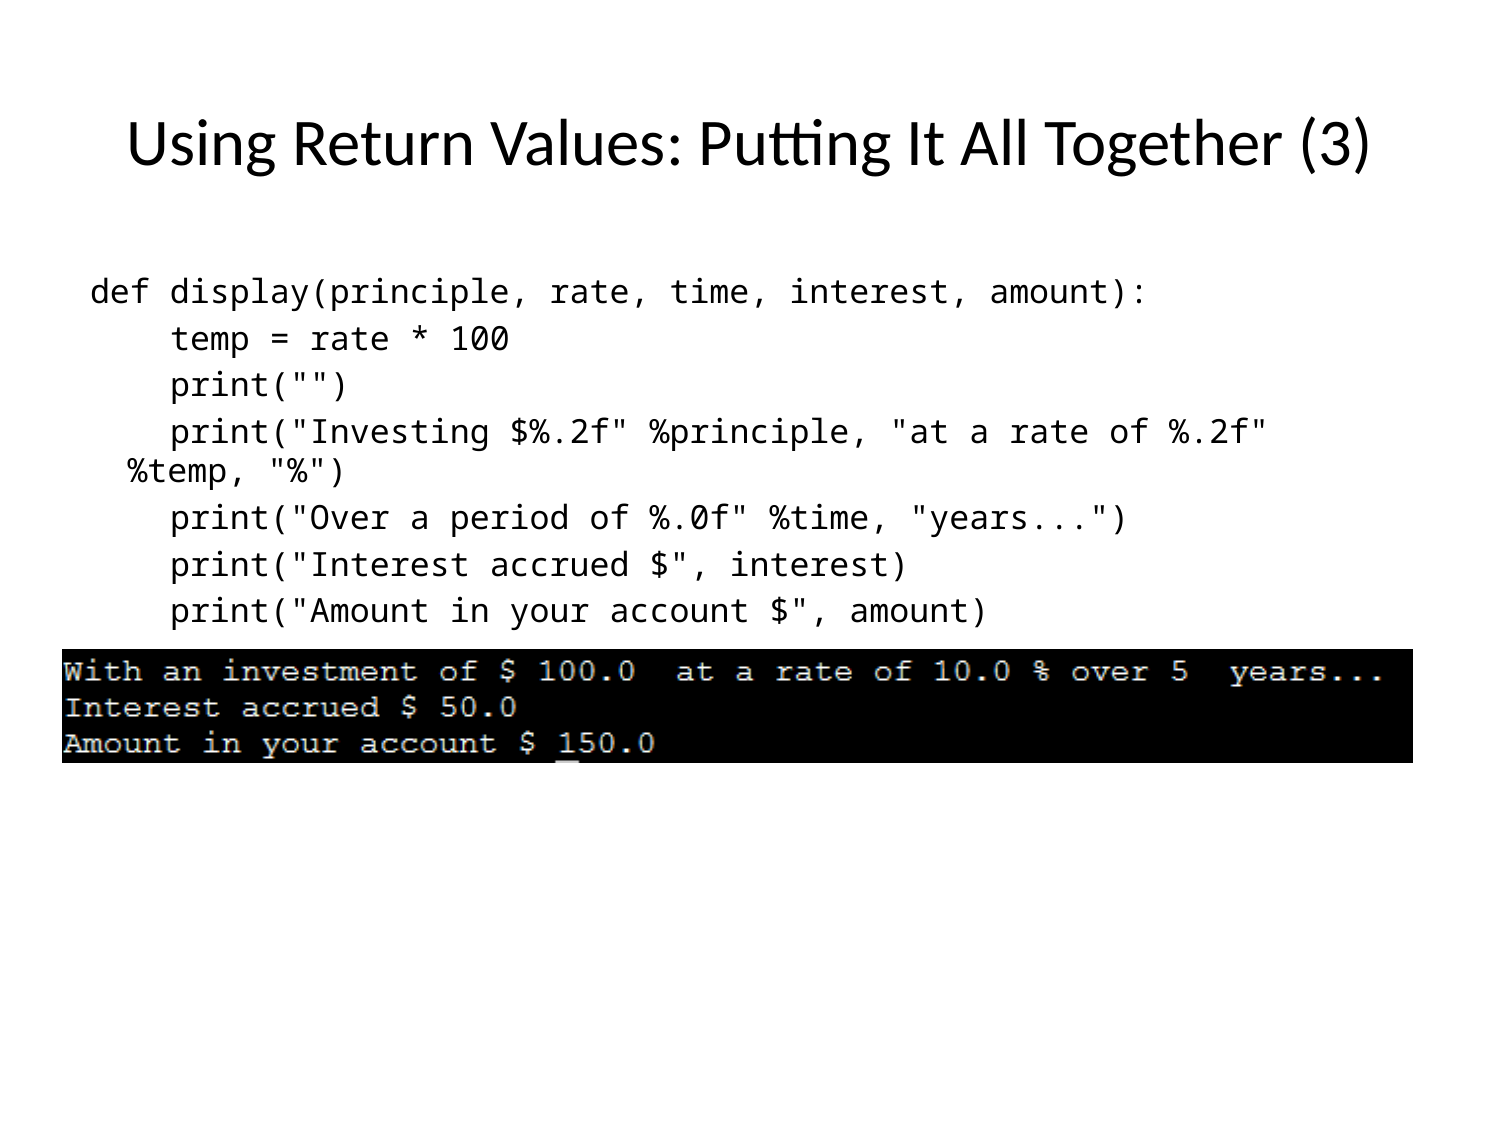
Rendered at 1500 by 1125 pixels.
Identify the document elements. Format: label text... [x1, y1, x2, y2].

list def display(principle, rate, time, interest, amount): temp = rate * 100 print("") print("Investing $%.2f" %principle, "at a rate of %.2f" %temp, "%") print("Over a period of %.0f" %time, "years...") print("Interest accrued $", interest) print("Amount in your account $", amount) [75, 262, 1425, 1005]
title Using Return Values: Putting It All Together (3) [75, 45, 1425, 233]
picture [62, 649, 1413, 763]
